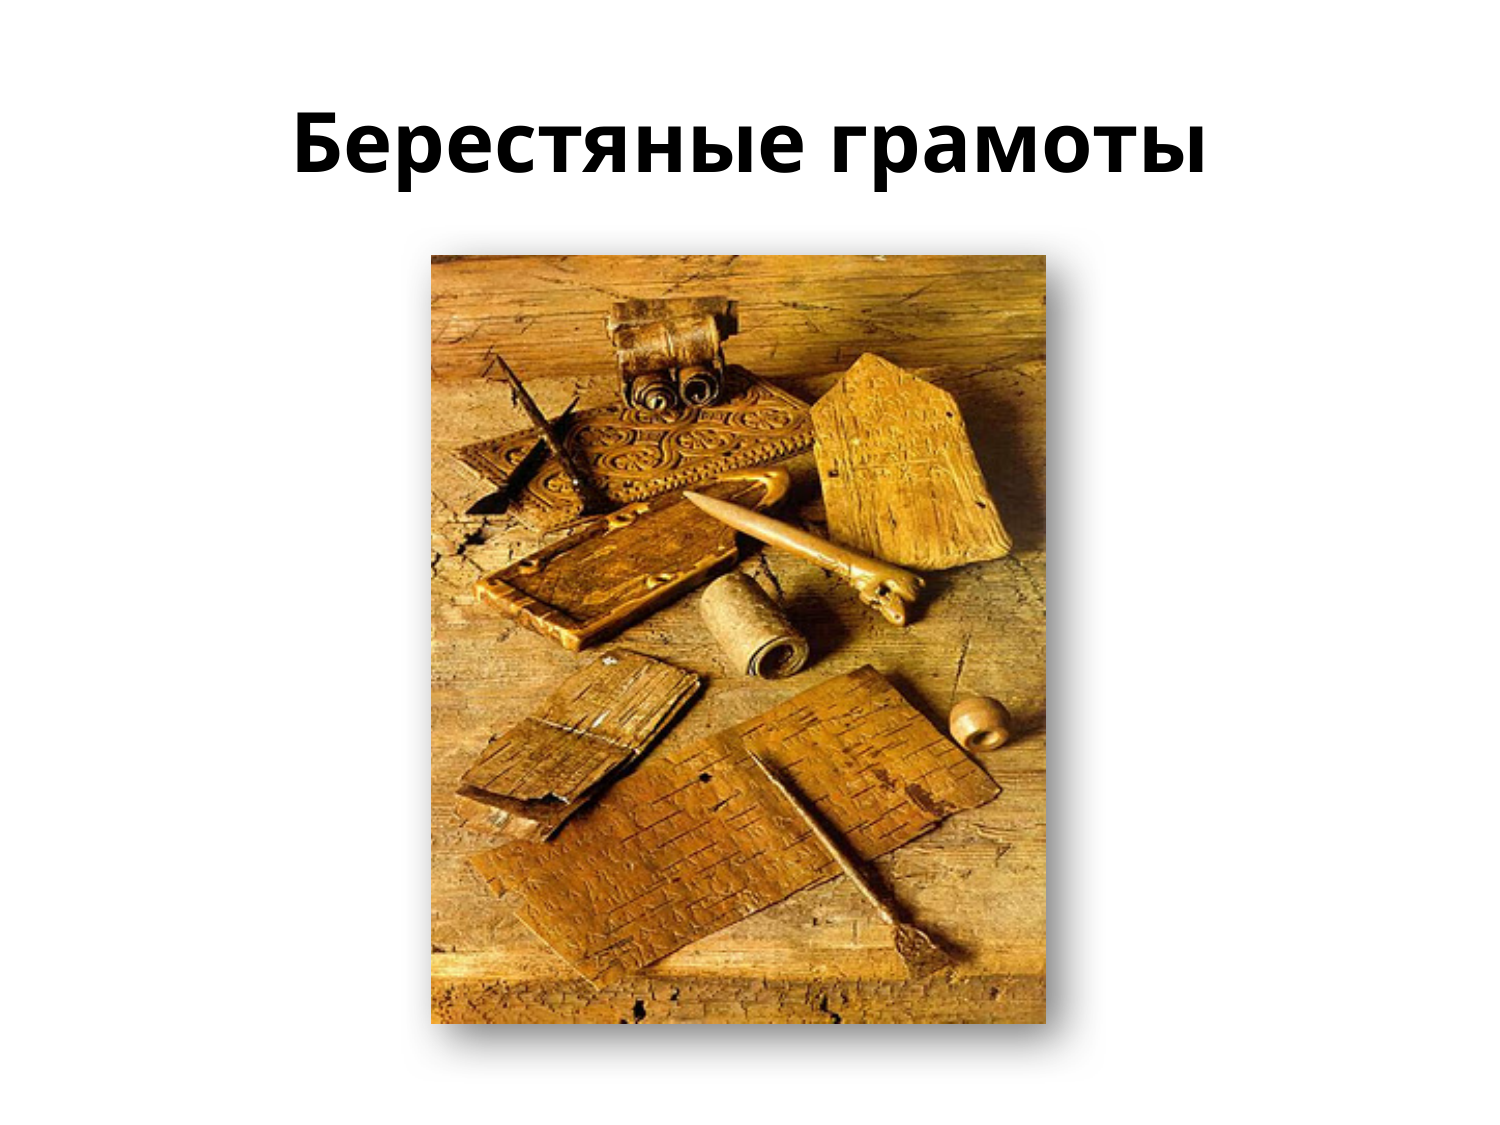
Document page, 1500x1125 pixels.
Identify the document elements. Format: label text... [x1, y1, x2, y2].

title Берестяные грамоты [75, 45, 1425, 233]
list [430, 255, 1046, 1024]
